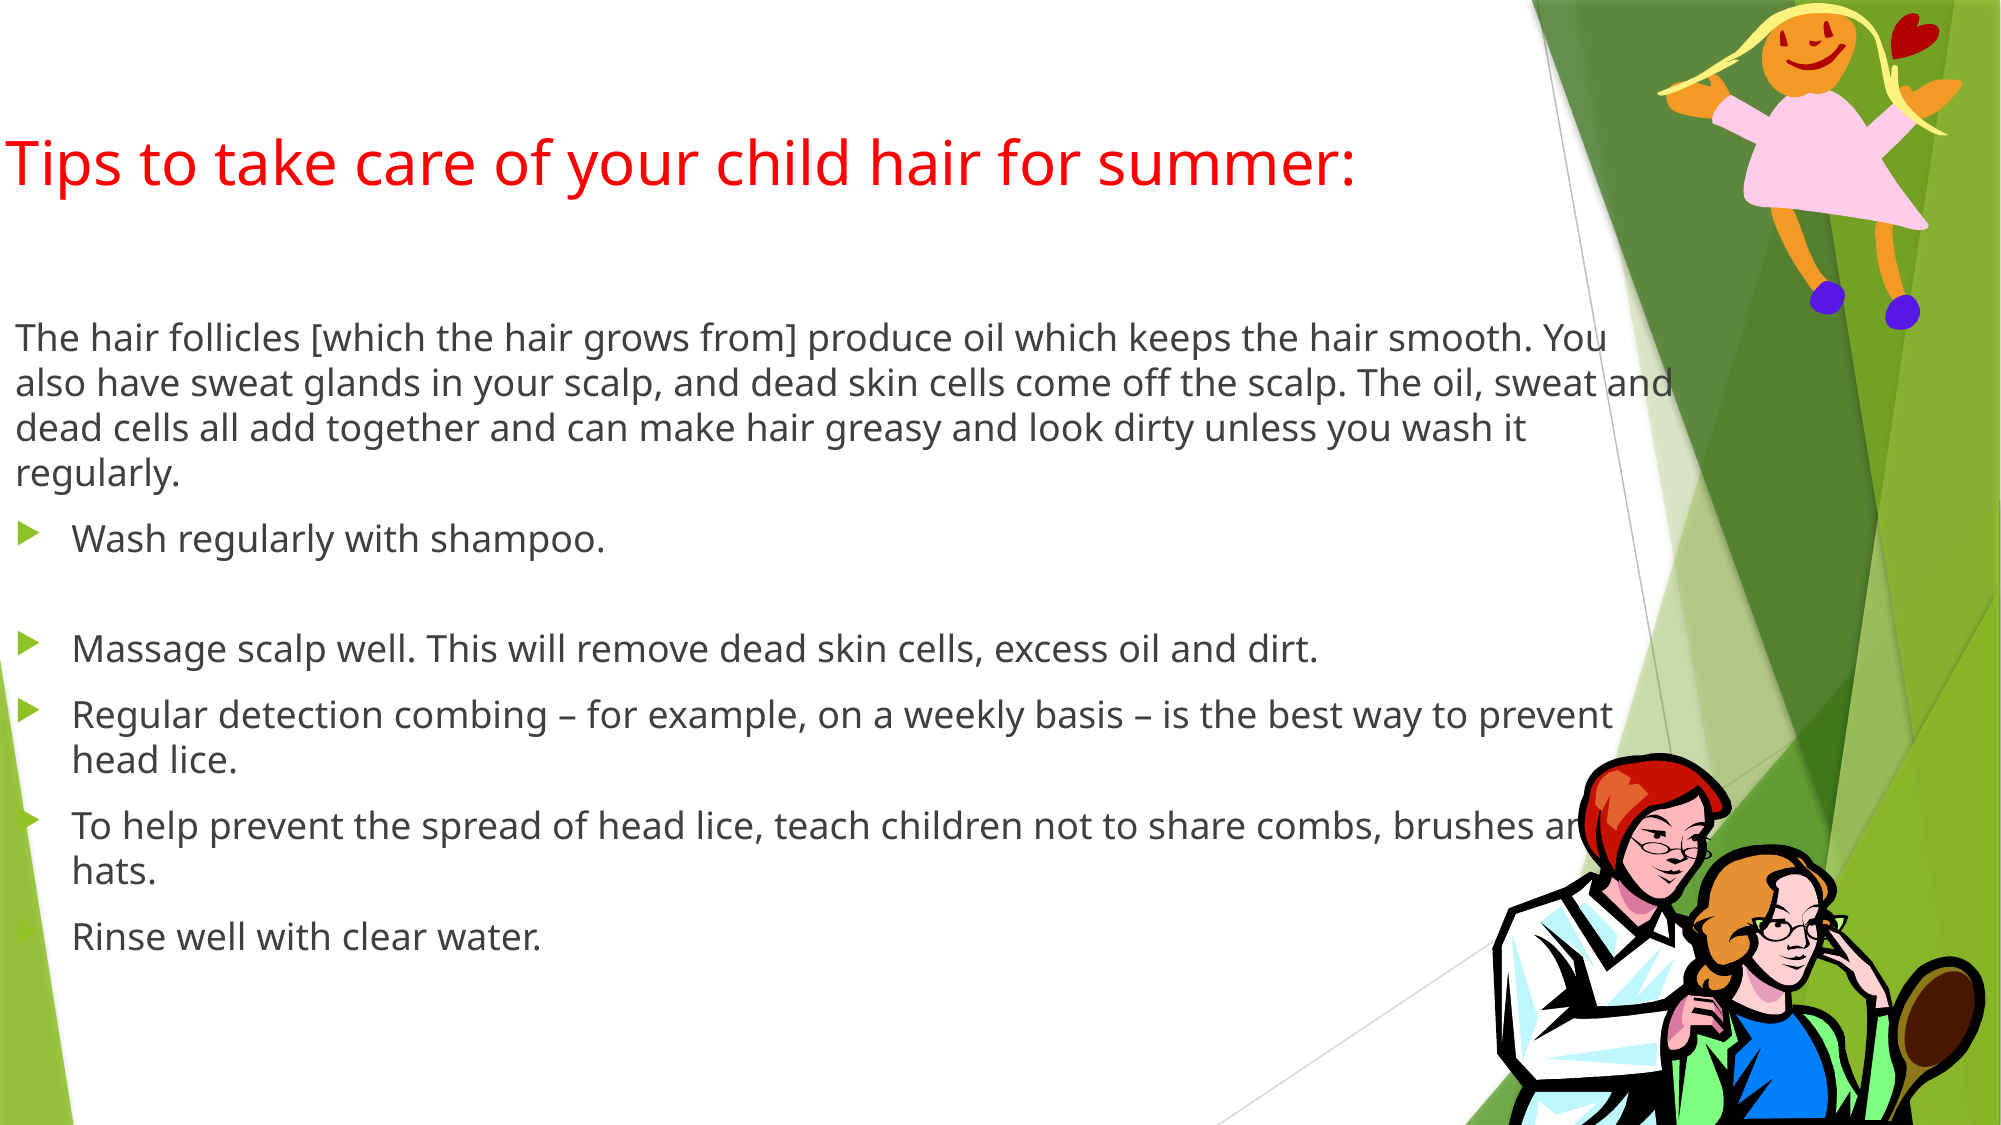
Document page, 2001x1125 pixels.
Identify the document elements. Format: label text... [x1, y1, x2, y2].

picture [1655, 0, 1964, 332]
title Tips to take care of your child hair for summer: [0, 116, 1642, 256]
picture [1491, 719, 2000, 1125]
list The hair follicles [which the hair grows from] produce oil which keeps the hair smooth. You also have sweat glands in your scalp, and dead skin cells come off the scalp. The oil, sweat and dead cells all add together and can make hair greasy and look dirty unless you wash it regularly. Wash regularly with shampoo. Massage scalp well. This will remove dead skin cells, excess oil and dirt. Regular detection combing – for example, on a weekly basis – is the best way to prevent head lice. To help prevent the spread of head lice, teach children not to share combs, brushes and hats. Rinse well with clear water. [0, 306, 1706, 881]
